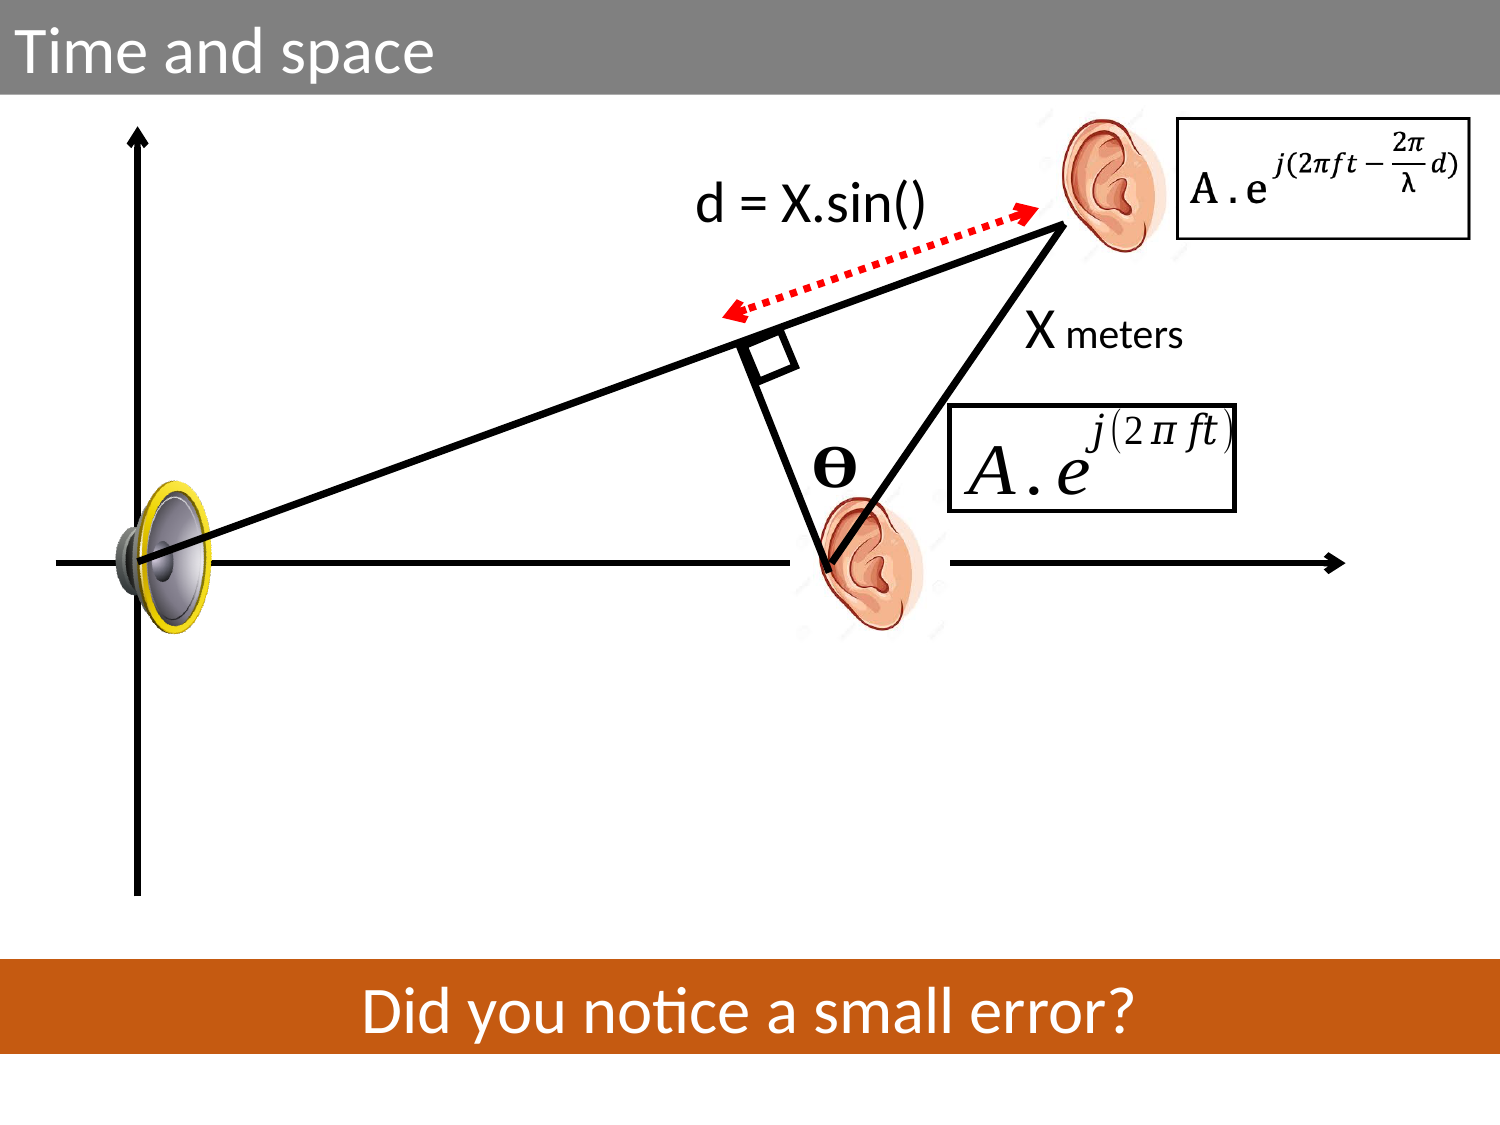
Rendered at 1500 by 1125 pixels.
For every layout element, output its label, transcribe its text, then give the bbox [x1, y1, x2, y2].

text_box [137, 223, 1065, 562]
text_box X meters [1065, 282, 1346, 368]
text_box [949, 405, 1235, 512]
picture [790, 562, 950, 643]
picture [1033, 105, 1473, 265]
text_box Time and space [0, 0, 1500, 95]
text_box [722, 208, 1039, 318]
picture [66, 490, 255, 657]
text_box Did you notice a small error? [0, 959, 1500, 1054]
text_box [738, 343, 830, 573]
